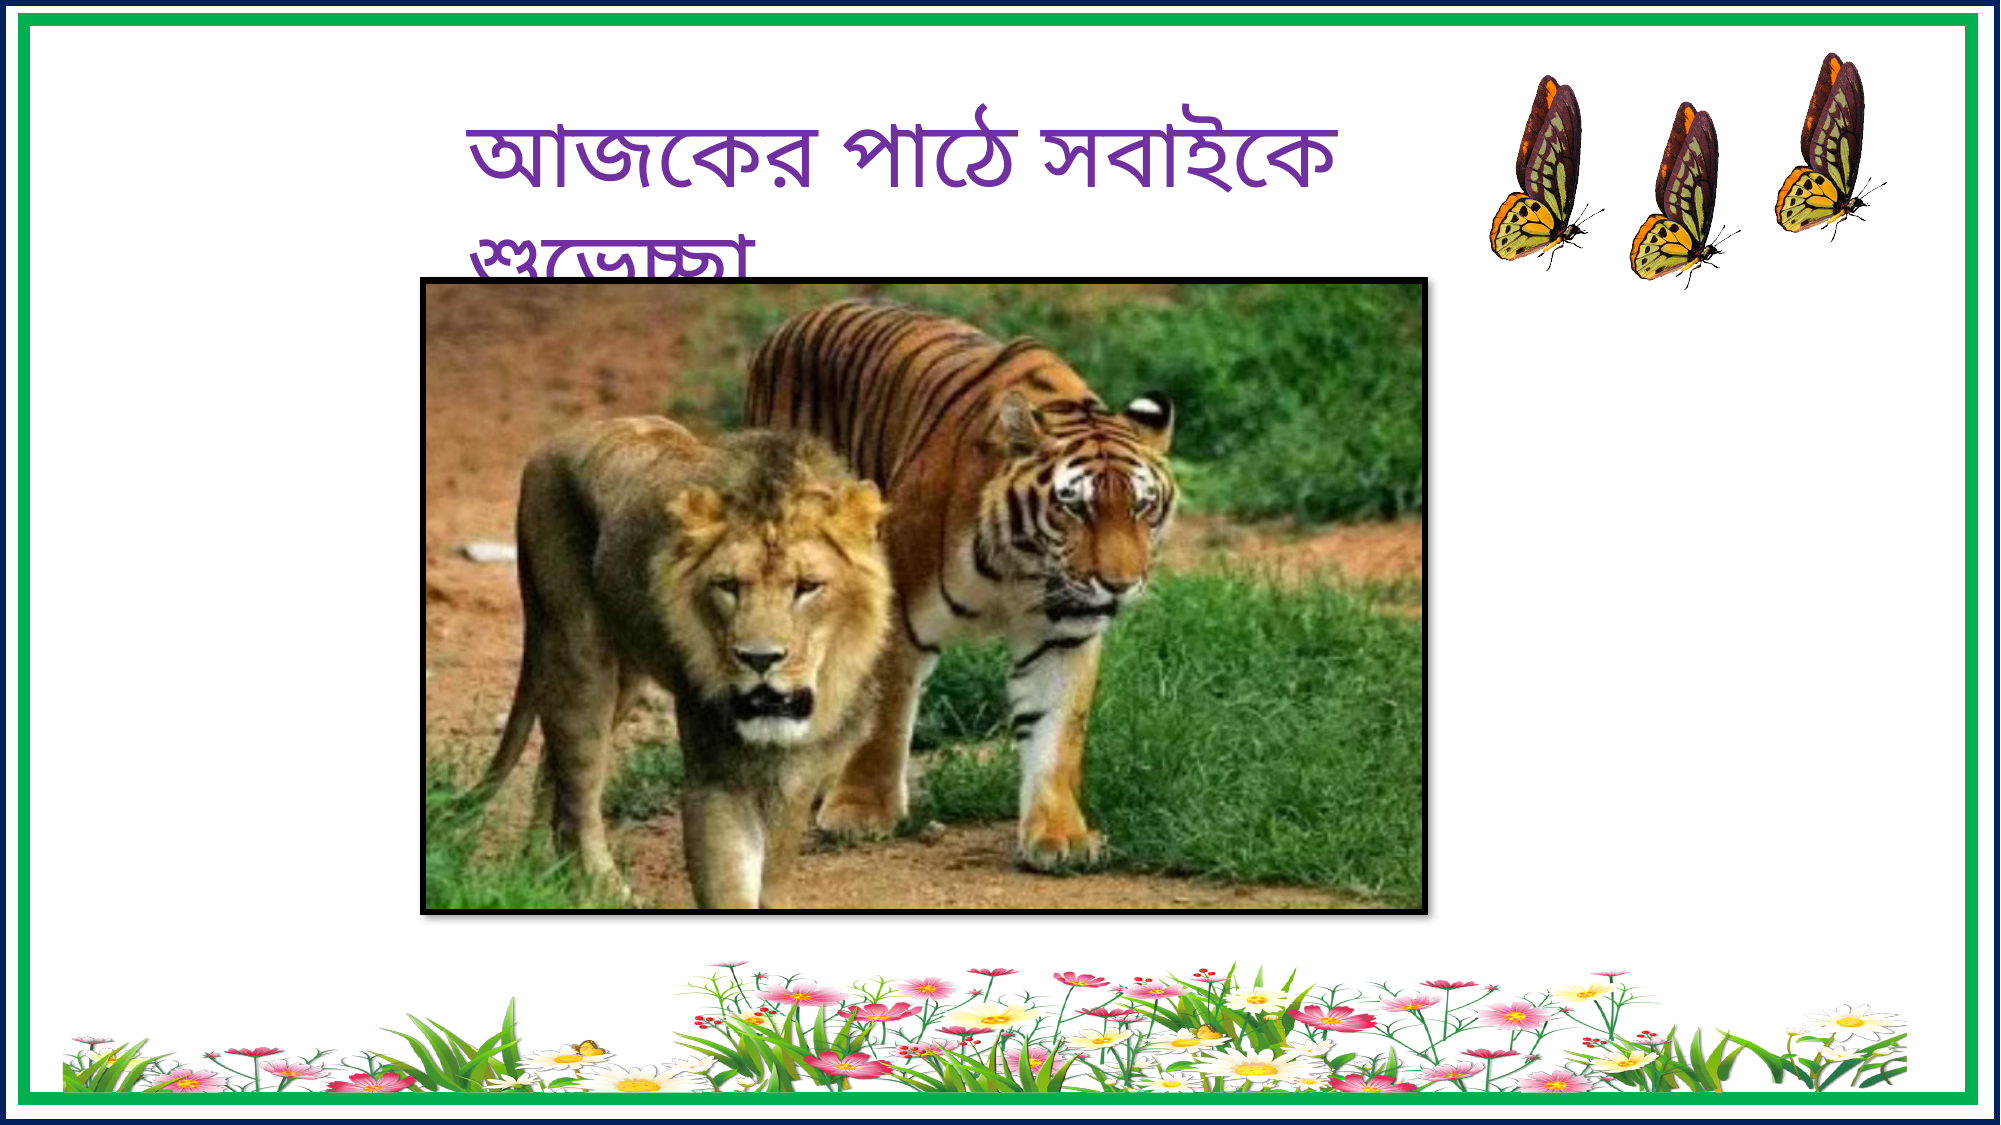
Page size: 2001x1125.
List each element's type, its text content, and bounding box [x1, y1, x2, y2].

text_box আজকের পাঠে সবাইকে শুভেচ্ছা [452, 88, 1396, 276]
picture [1465, 36, 1976, 337]
picture [24, 931, 1945, 1099]
picture [426, 283, 1422, 909]
text_box [23, 18, 1973, 1099]
text_box [0, 0, 2000, 1125]
